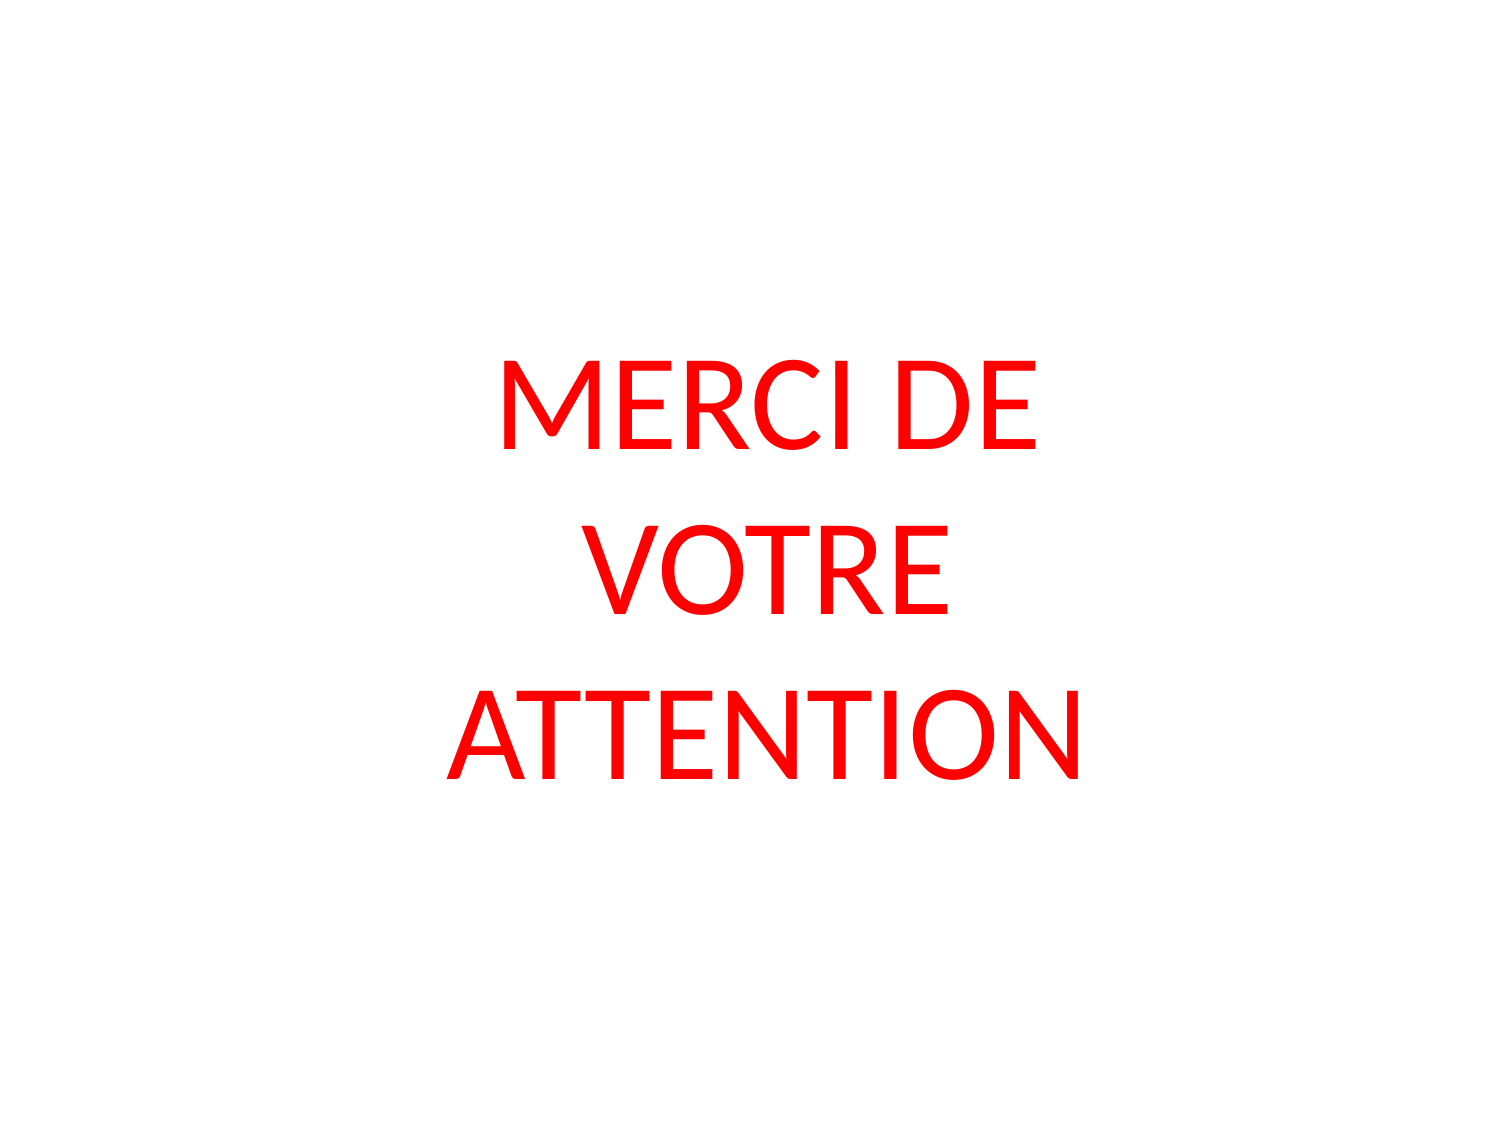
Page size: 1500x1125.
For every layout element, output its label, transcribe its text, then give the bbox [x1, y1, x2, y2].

text_box MERCI DE VOTRE ATTENTION [316, 304, 1219, 815]
